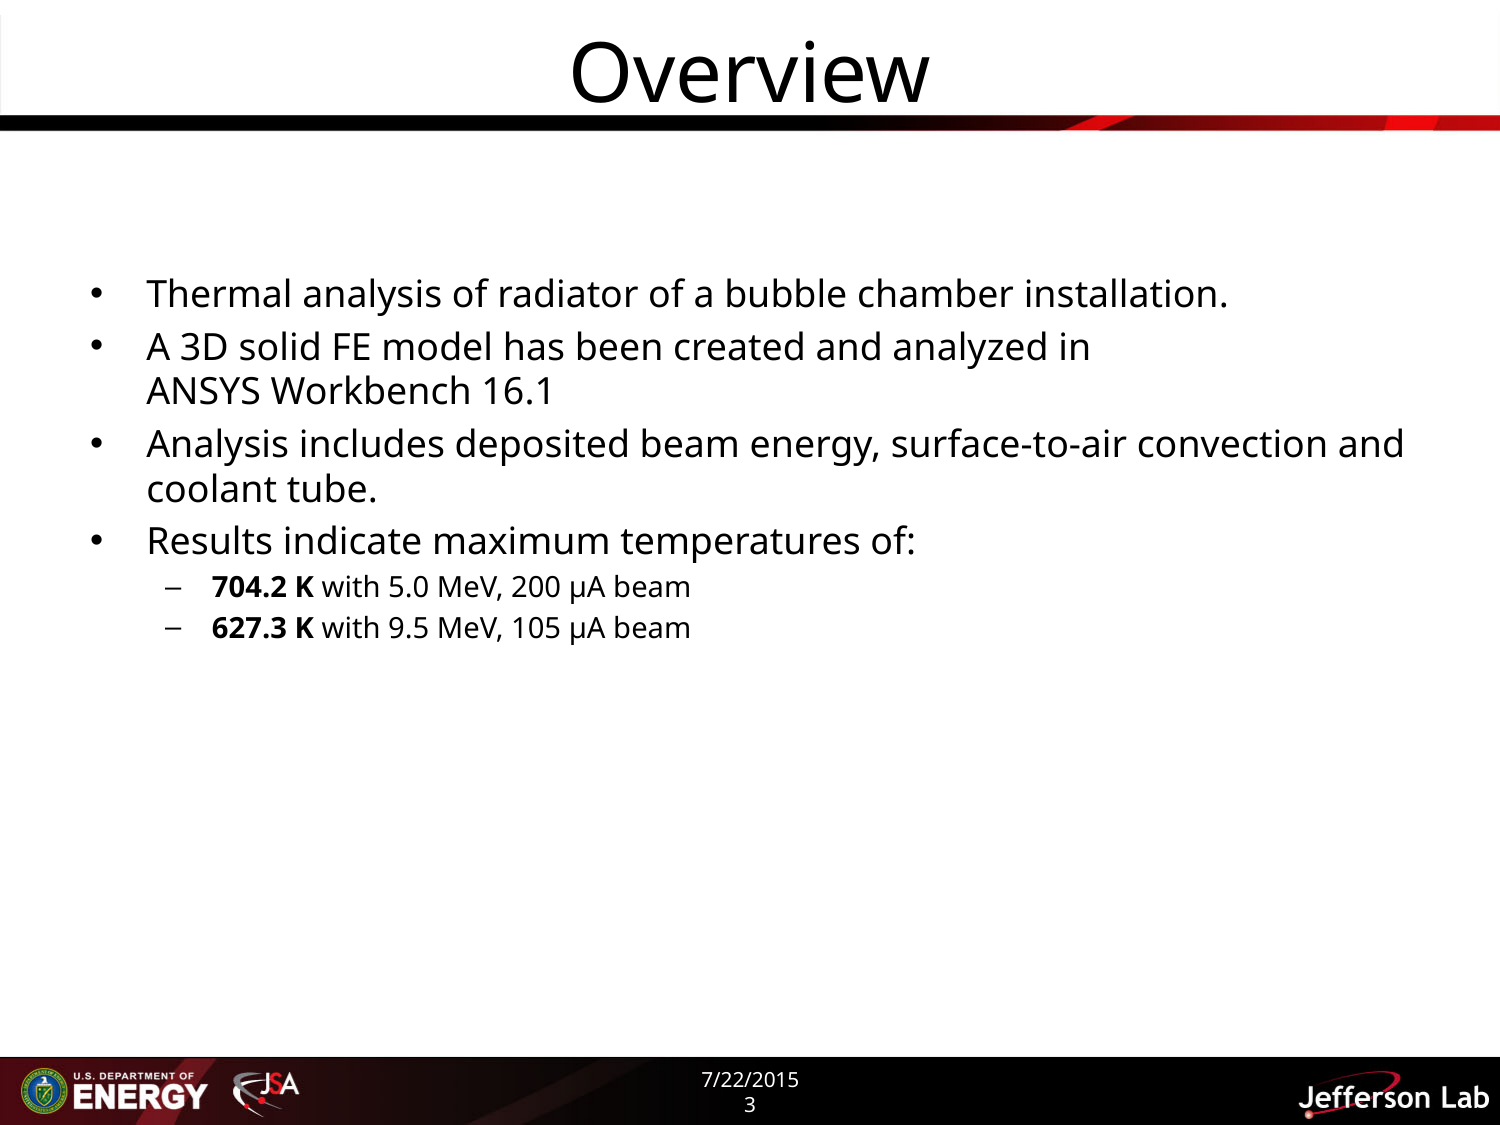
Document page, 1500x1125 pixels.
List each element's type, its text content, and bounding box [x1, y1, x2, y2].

list Thermal analysis of radiator of a bubble chamber installation. A 3D solid FE model has been created and analyzed in ANSYS Workbench 16.1 Analysis includes deposited beam energy, surface-to-air convection and coolant tube. Results indicate maximum temperatures of: 704.2 K with 5.0 MeV, 200 µA beam 627.3 K with 9.5 MeV, 105 µA beam [75, 262, 1425, 1005]
title Overview [75, 38, 1425, 99]
slide_number 3 [575, 1090, 925, 1122]
picture [0, 0, 1500, 1125]
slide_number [575, 1048, 925, 1090]
